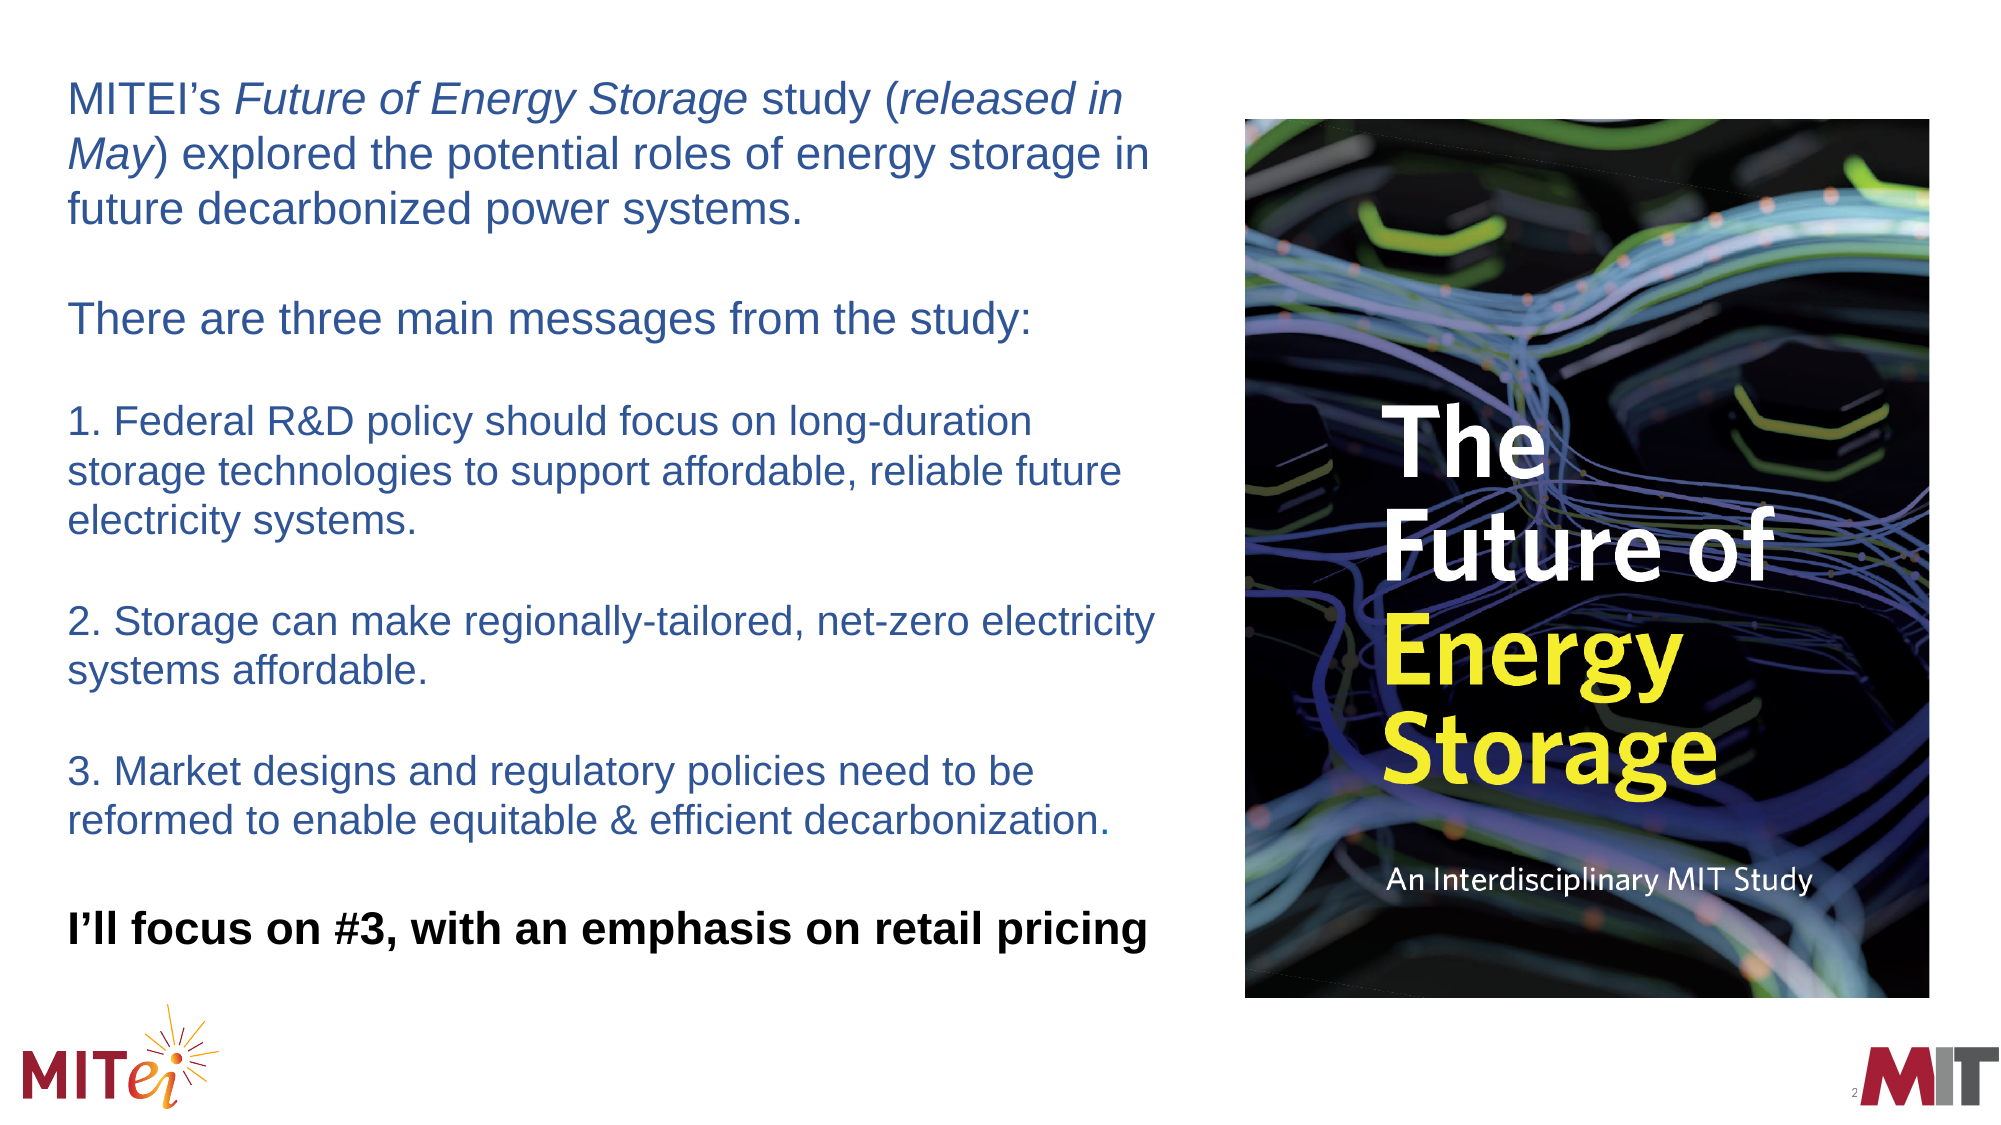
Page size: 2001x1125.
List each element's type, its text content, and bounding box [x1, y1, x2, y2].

title MITEI’s Future of Energy Storage study (released in May) explored the potential roles of energy storage in future decarbonized power systems. There are three main messages from the study: 1. Federal R&D policy should focus on long-duration storage technologies to support affordable, reliable future electricity systems. 2. Storage can make regionally-tailored, net-zero electricity systems affordable. 3. Market designs and regulatory policies need to be reformed to enable equitable & efficient decarbonization. I’ll focus on #3, with an emphasis on retail pricing [52, 85, 1194, 1047]
picture [1857, 1046, 2000, 1107]
picture [1245, 119, 1930, 999]
picture [23, 1004, 219, 1109]
